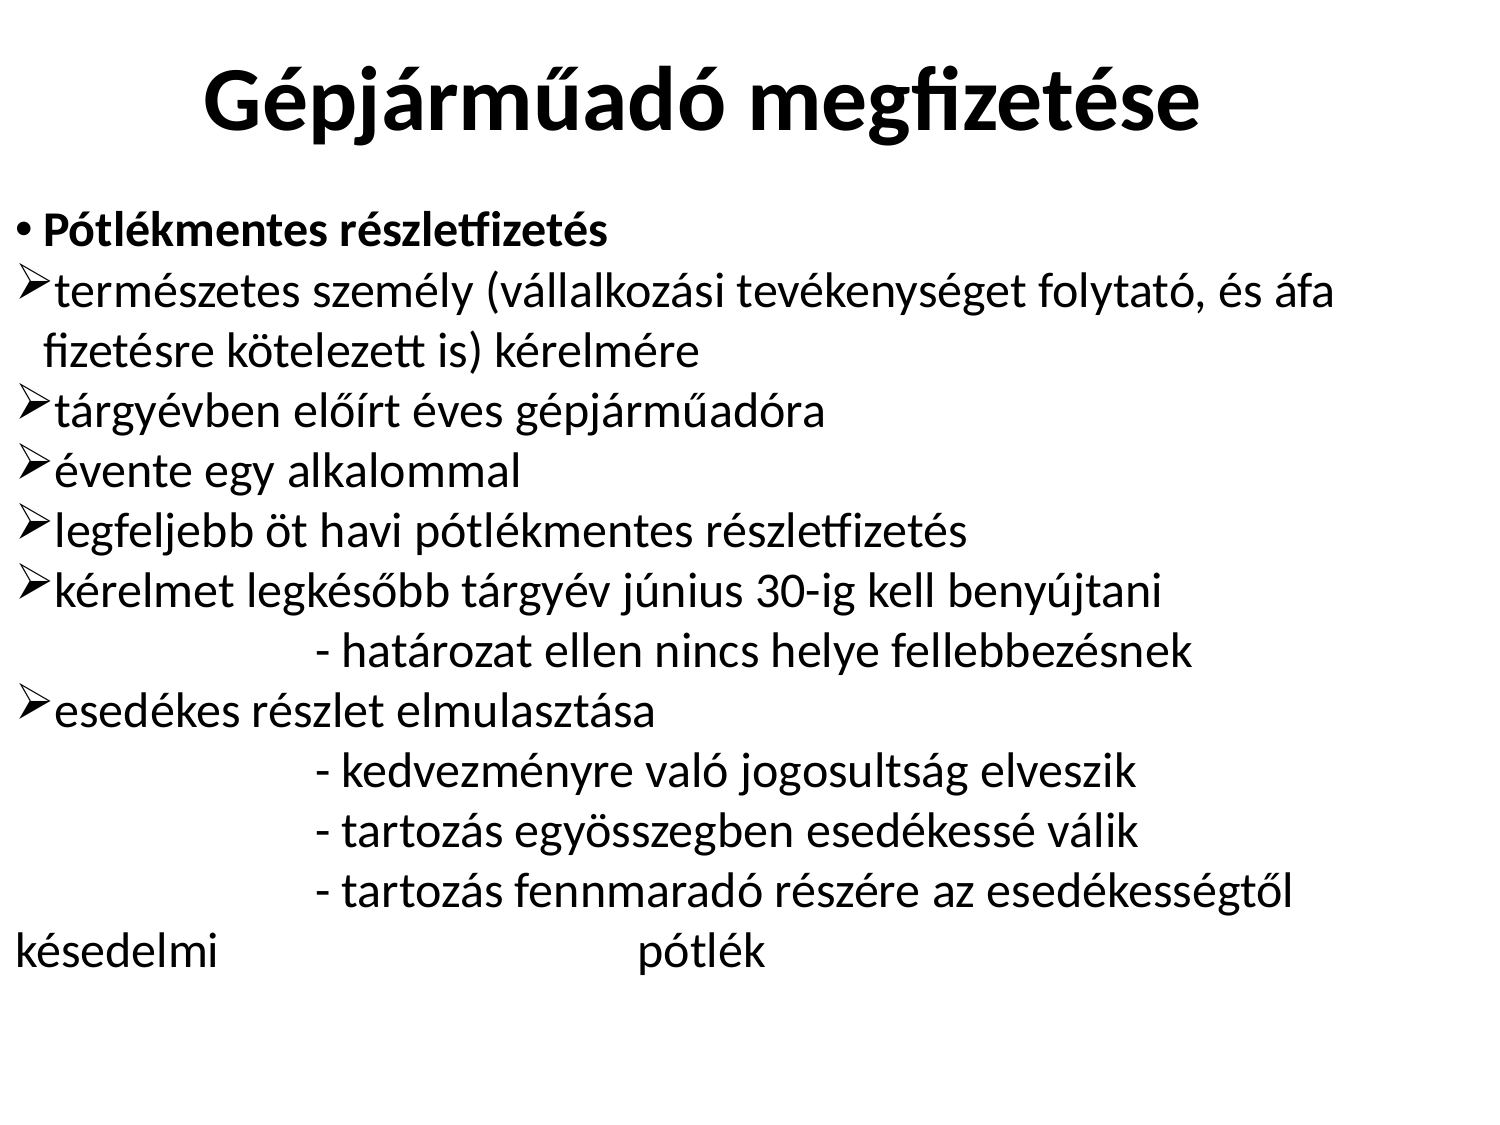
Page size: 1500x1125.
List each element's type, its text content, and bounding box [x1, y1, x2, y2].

title Gépjárműadó megfizetése [112, 54, 1316, 148]
list Pótlékmentes részletfizetés természetes személy (vállalkozási tevékenységet folytató, és áfa fizetésre kötelezett is) kérelmére tárgyévben előírt éves gépjárműadóra évente egy alkalommal legfeljebb öt havi pótlékmentes részletfizetés kérelmet legkésőbb tárgyév június 30-ig kell benyújtani - határozat ellen nincs helye fellebbezésnek esedékes részlet elmulasztása - kedvezményre való jogosultság elveszik - tartozás egyösszegben esedékessé válik - tartozás fennmaradó részére az esedékességtől késedelmi pótlék [0, 196, 1500, 1047]
